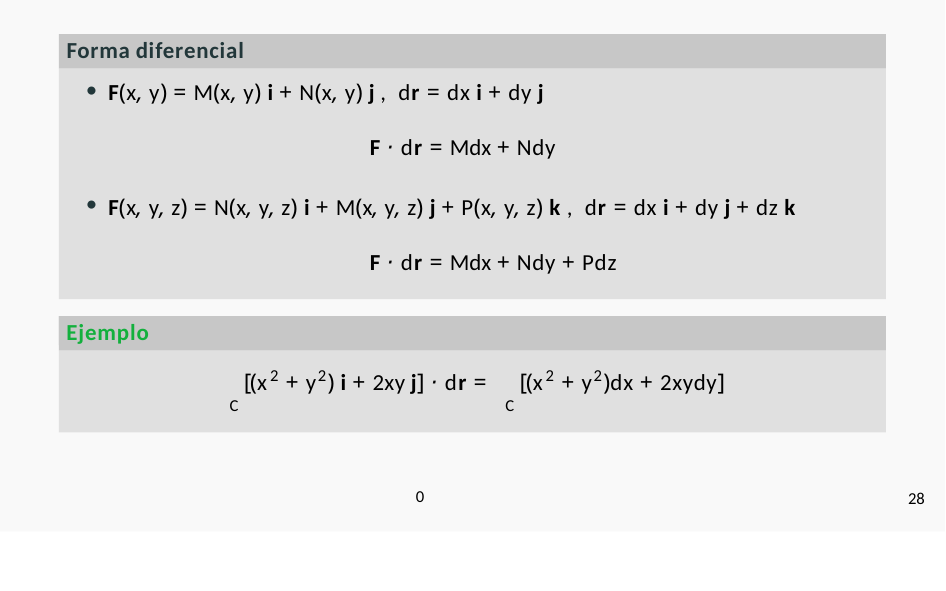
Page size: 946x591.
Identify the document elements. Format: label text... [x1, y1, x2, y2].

title Forma diferencial [64, 33, 249, 68]
text_box [58, 68, 886, 300]
text_box [58, 346, 216, 350]
text_box [216, 334, 508, 388]
text_box [58, 34, 64, 68]
text_box [(x + y )dx + 2xydy] [519, 365, 730, 396]
text_box C [229, 392, 241, 415]
text_box [(x + y ) i + 2xy j] · dr = [243, 388, 489, 396]
text_box F(x, y) = M(x, y) i + N(x, y) j , dr = dx i + dy j F · dr = Mdx + Ndy F(x, y, z) = N(x, y, z) i + M(x, y, z) j + P(x, y, z) k , dr = dx i + dy j + dz k F · dr = Mdx + Ndy + Pdz [83, 75, 806, 275]
text_box [58, 350, 886, 433]
text_box C [505, 392, 517, 415]
text_box [249, 34, 886, 68]
text_box 0 [413, 482, 428, 506]
slide_number 28 [902, 484, 934, 591]
text_box [508, 346, 886, 350]
text_box Ejemplo [58, 316, 886, 346]
